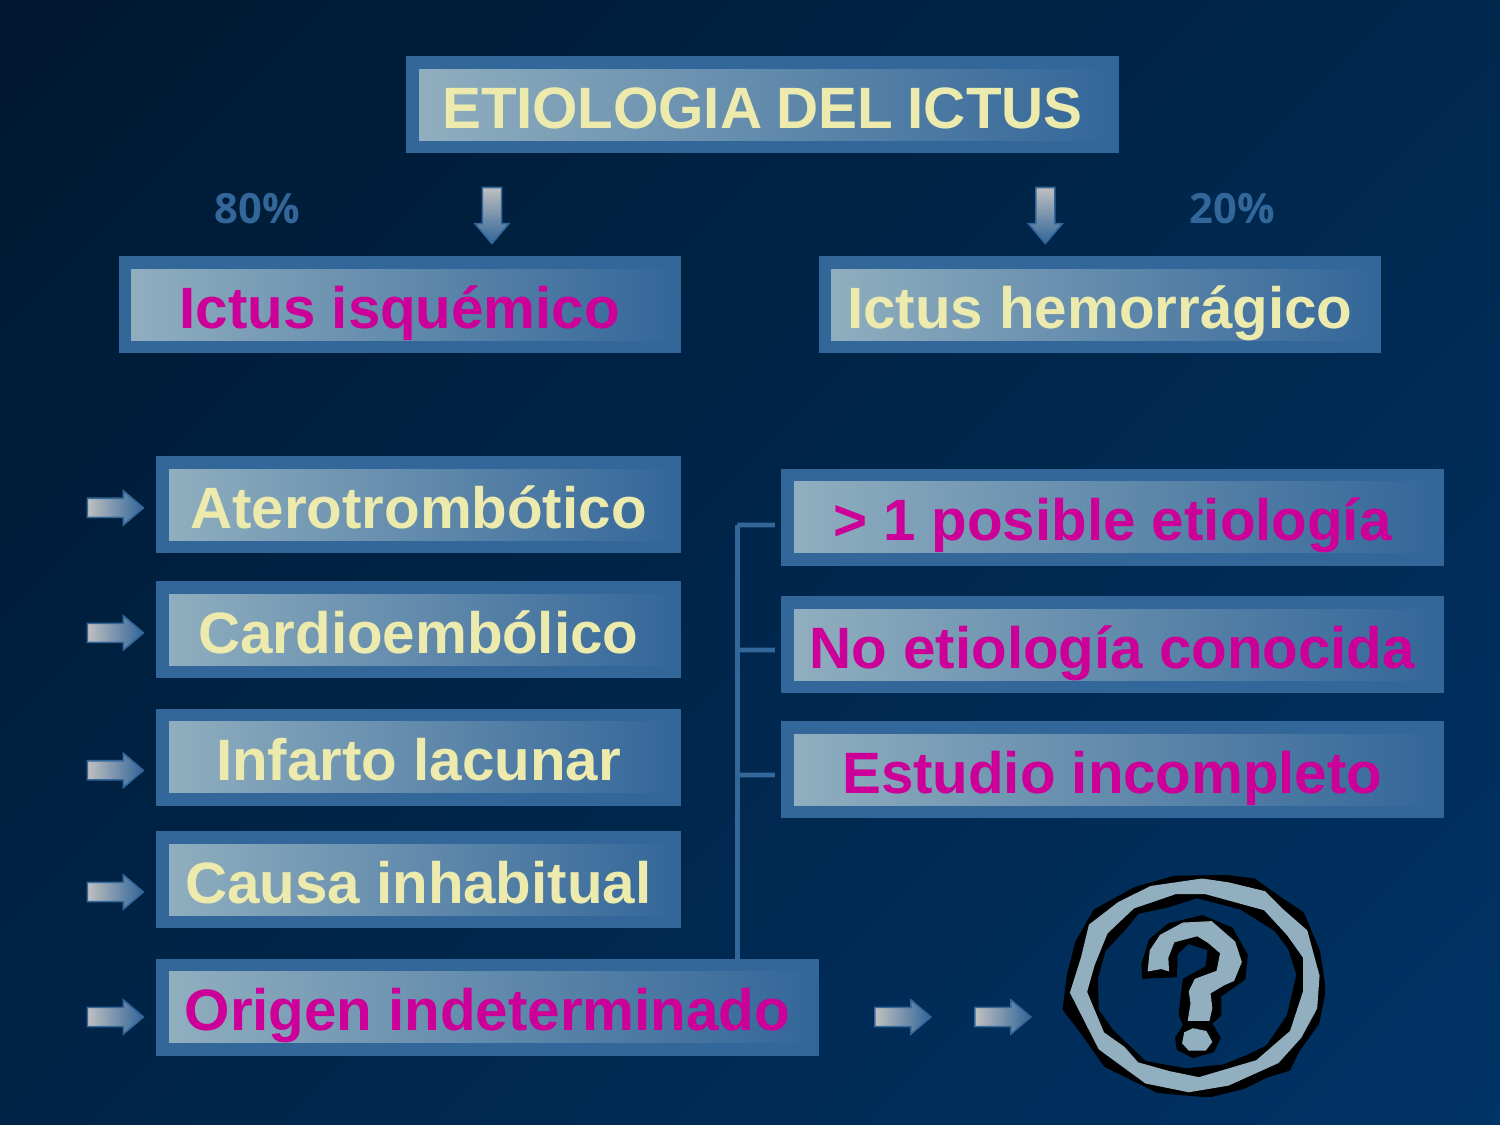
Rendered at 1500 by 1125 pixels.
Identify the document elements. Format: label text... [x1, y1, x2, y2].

text_box [87, 753, 144, 788]
text_box [87, 999, 144, 1035]
text_box [87, 490, 144, 525]
picture [1062, 874, 1326, 1097]
text_box [874, 999, 931, 1035]
text_box Estudio incompleto [787, 727, 1438, 813]
text_box > 1 posible etiología [787, 474, 1438, 560]
text_box 80% [199, 174, 363, 240]
text_box Ictus hemorrágico [825, 262, 1375, 348]
text_box Causa inhabitual [162, 837, 675, 923]
text_box Origen indeterminado [162, 964, 813, 1050]
text_box Ictus isquémico [125, 262, 675, 348]
text_box Cardioembólico [162, 587, 675, 673]
text_box [87, 874, 144, 910]
text_box [87, 615, 144, 650]
text_box [474, 187, 509, 244]
text_box 20% [1174, 174, 1338, 240]
text_box No etiología conocida [787, 602, 1438, 688]
text_box Infarto lacunar [162, 714, 675, 800]
text_box [974, 999, 1031, 1035]
text_box Aterotrombótico [162, 462, 675, 548]
text_box ETIOLOGIA DEL ICTUS [412, 62, 1113, 148]
text_box [1028, 187, 1063, 244]
